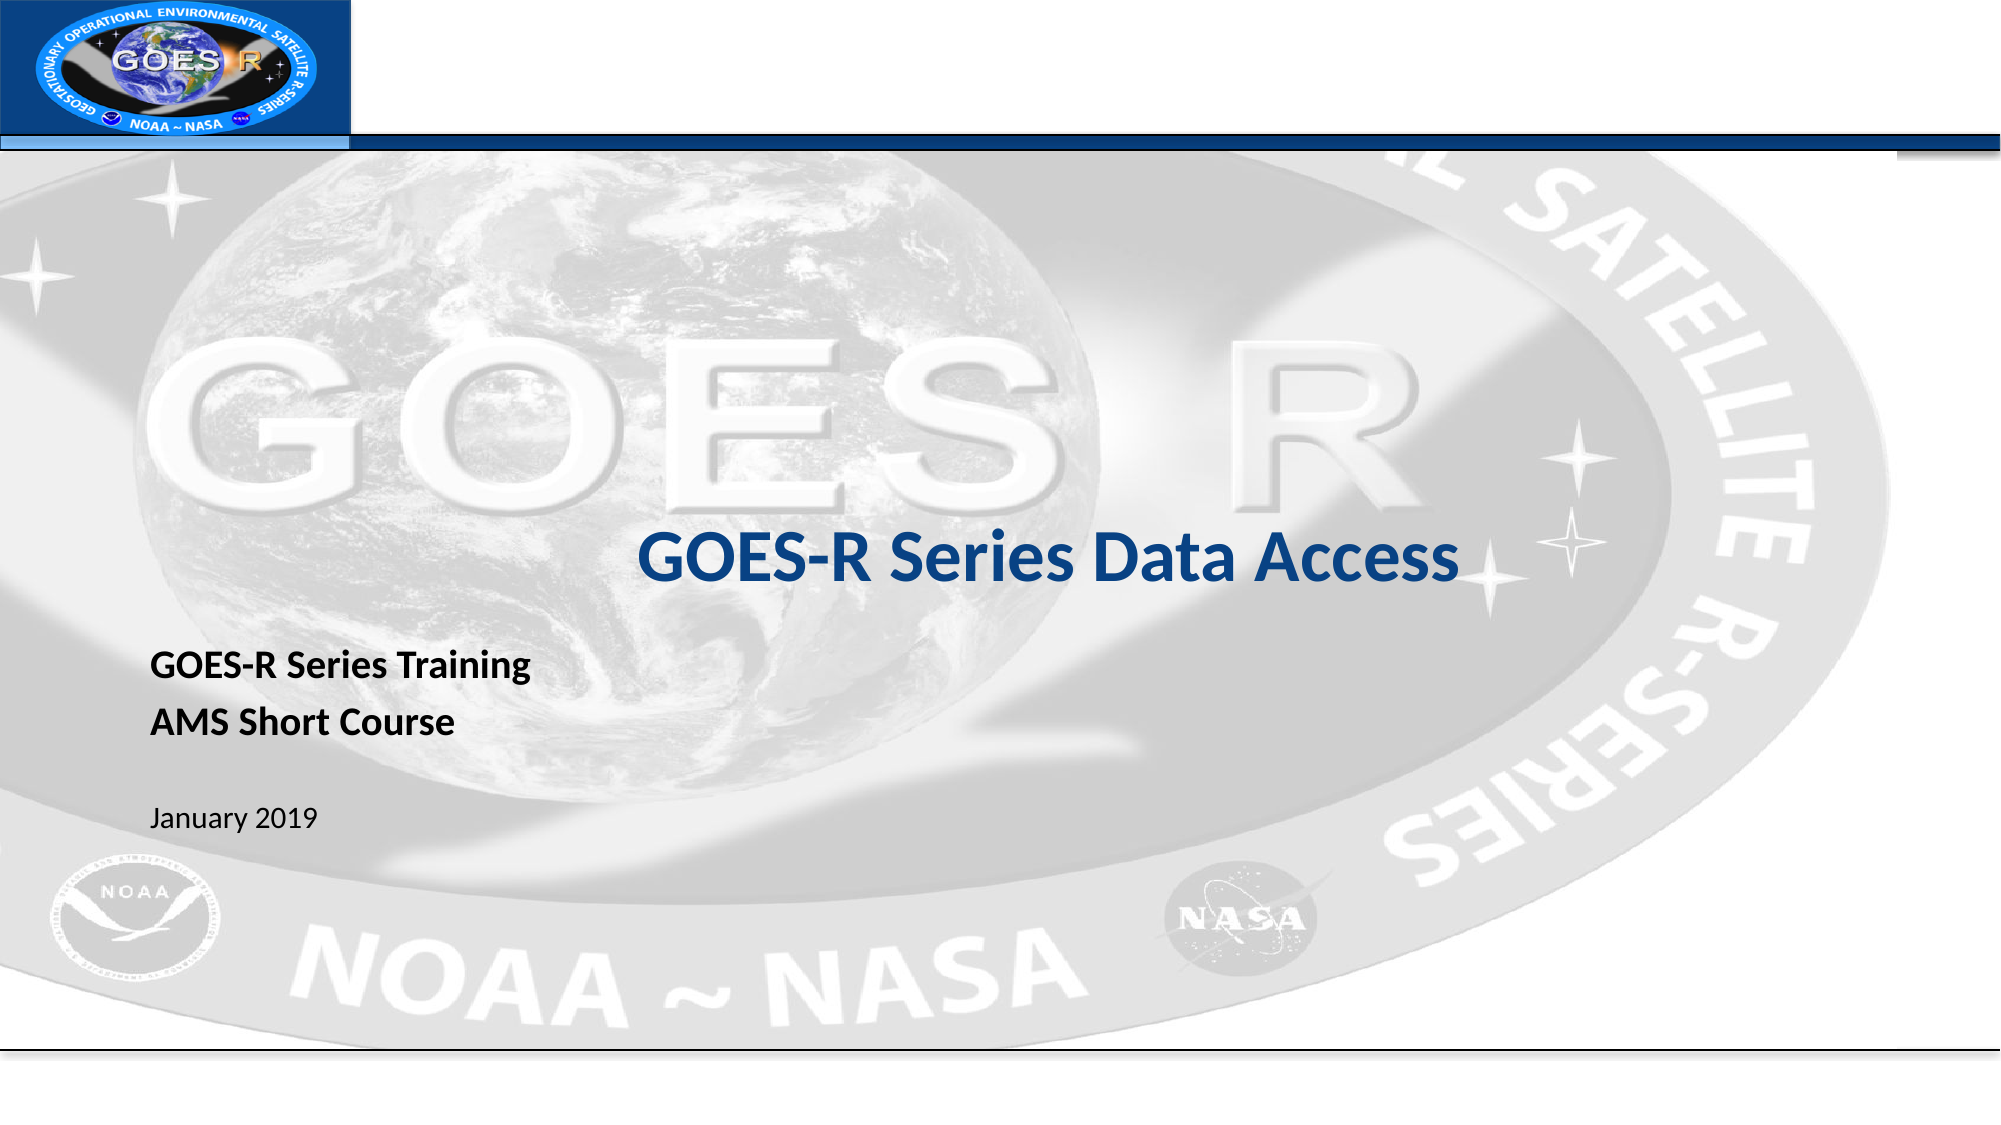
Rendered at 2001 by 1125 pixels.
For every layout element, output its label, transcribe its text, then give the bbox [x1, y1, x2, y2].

picture [0, 151, 1897, 1049]
list January 2019 [150, 797, 1950, 868]
picture [34, 1, 317, 137]
subtitle GOES-R Series Training AMS Short Course [150, 637, 1950, 797]
title GOES-R Series Data Access [150, 516, 1950, 637]
